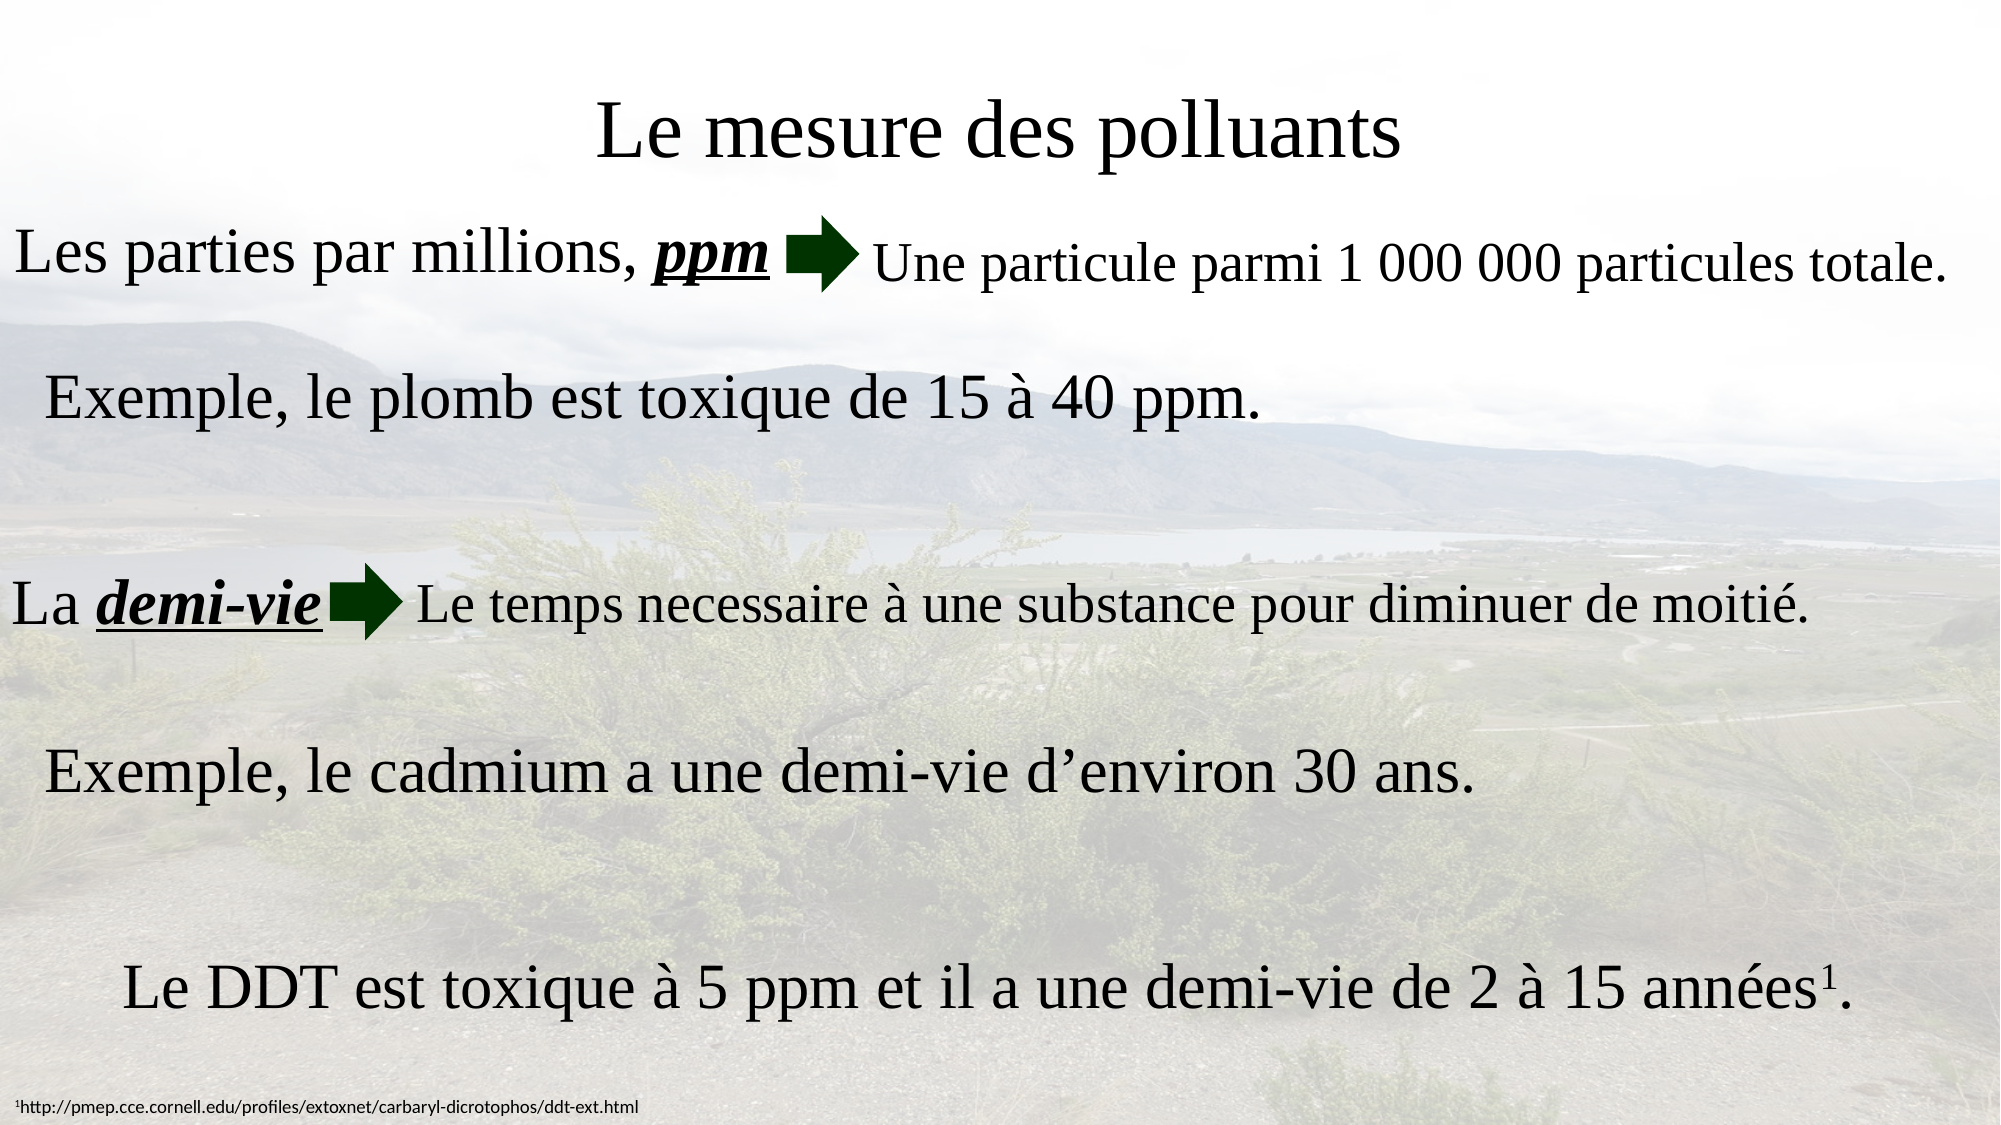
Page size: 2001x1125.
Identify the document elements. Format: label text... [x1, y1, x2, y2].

text_box [329, 562, 403, 641]
text_box Les parties par millions, ppm [0, 200, 788, 293]
text_box Le DDT est toxique à 5 ppm et il a une demi-vie de 2 à 15 années1. [107, 936, 1893, 1030]
text_box Le temps necessaire à une substance pour diminuer de moitié. [401, 558, 2000, 642]
text_box Une particule parmi 1 000 000 particules totale. [857, 217, 1983, 300]
text_box [786, 215, 860, 293]
text_box La demi-vie [0, 553, 347, 646]
title Le mesure des polluants [137, 59, 1863, 201]
text_box Exemple, le cadmium a une demi-vie d’environ 30 ans. [29, 720, 1527, 814]
text_box 1http://pmep.cce.cornell.edu/profiles/extoxnet/carbaryl-dicrotophos/ddt-ext.html [0, 1087, 654, 1125]
text_box Exemple, le plomb est toxique de 15 à 40 ppm. [29, 346, 1292, 439]
